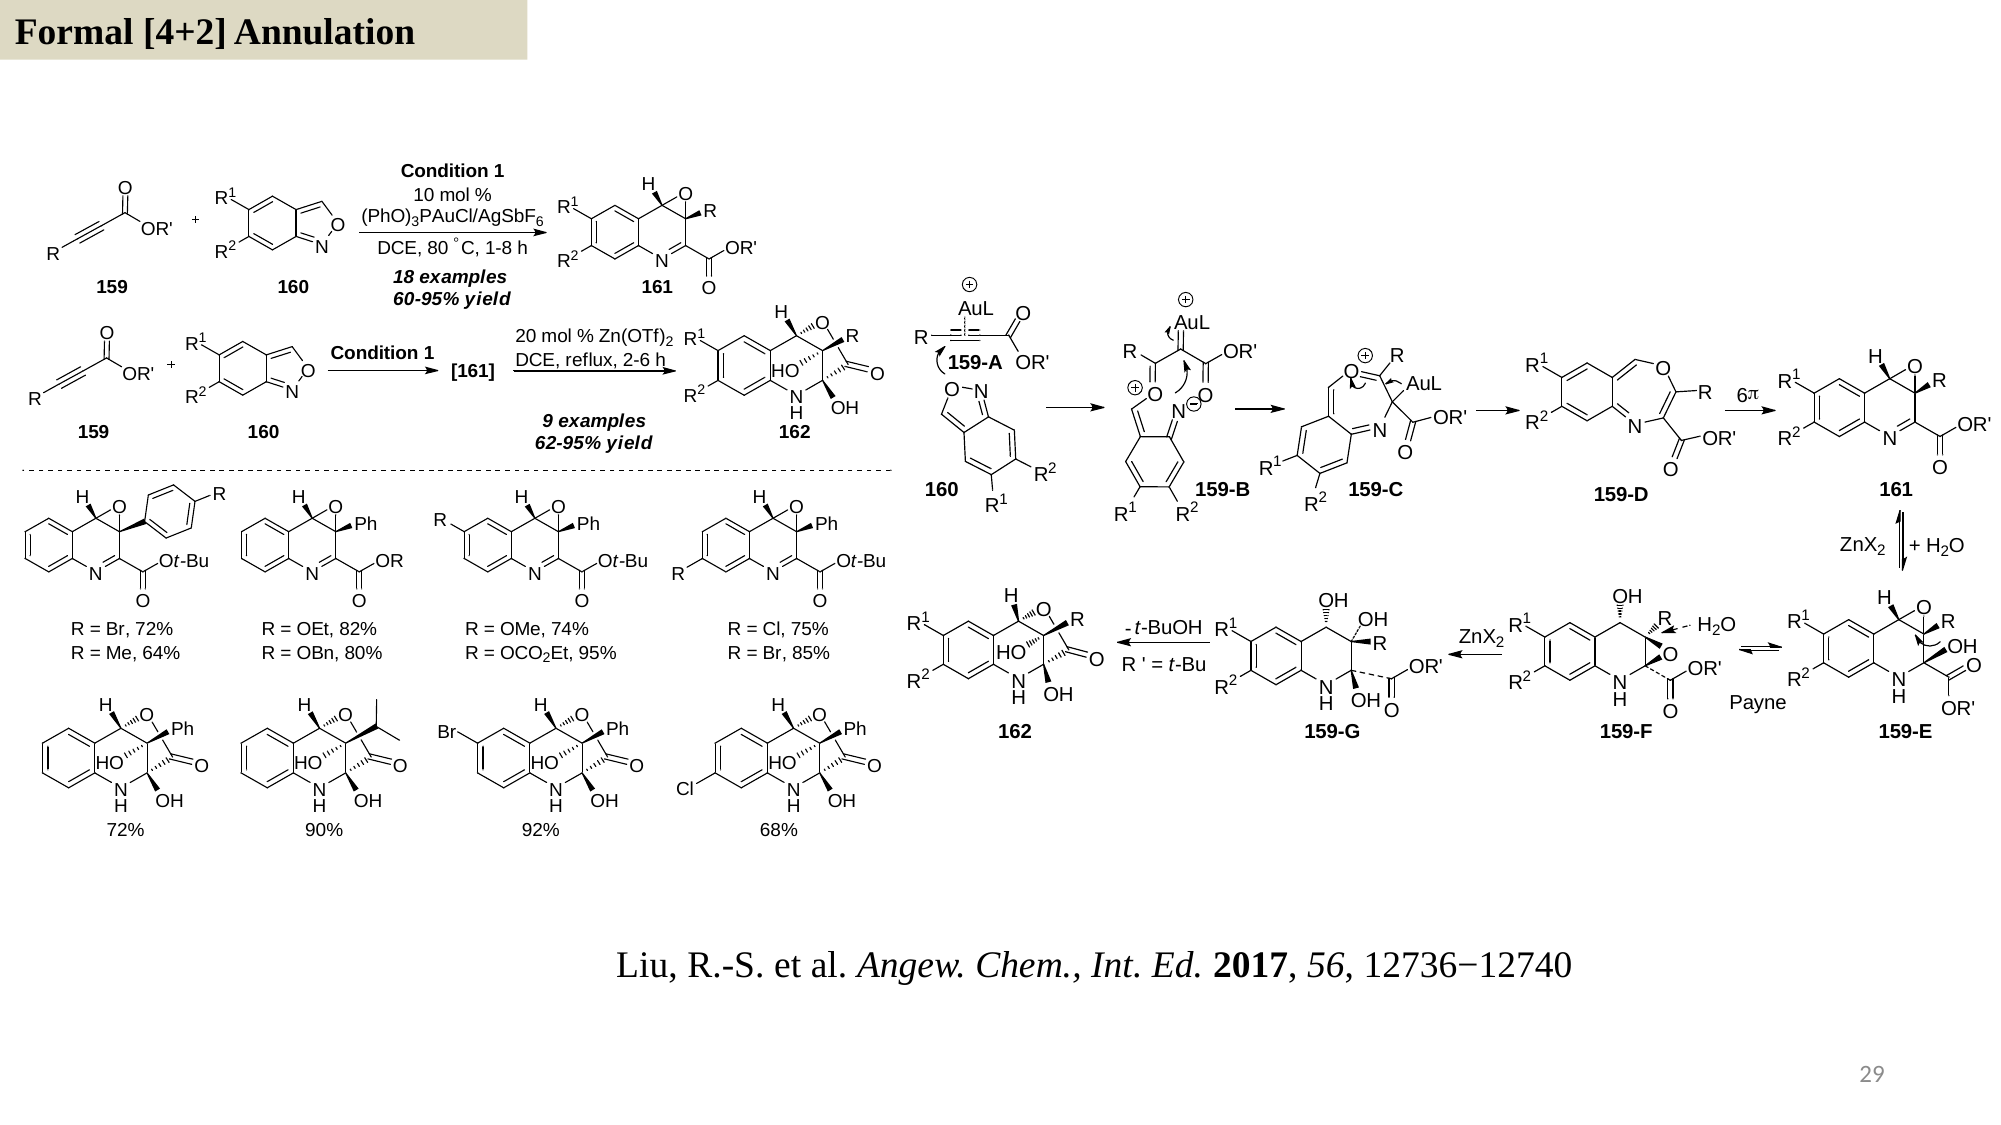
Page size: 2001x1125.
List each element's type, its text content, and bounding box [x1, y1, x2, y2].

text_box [19, 160, 897, 858]
text_box Formal [4+2] Annulation [0, 0, 528, 60]
slide_number 29 [1433, 1042, 1900, 1103]
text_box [902, 274, 1998, 756]
text_box Liu, R.-S. et al. Angew. Chem., Int. Ed. 2017, 56, 12736−12740 [601, 932, 1588, 993]
